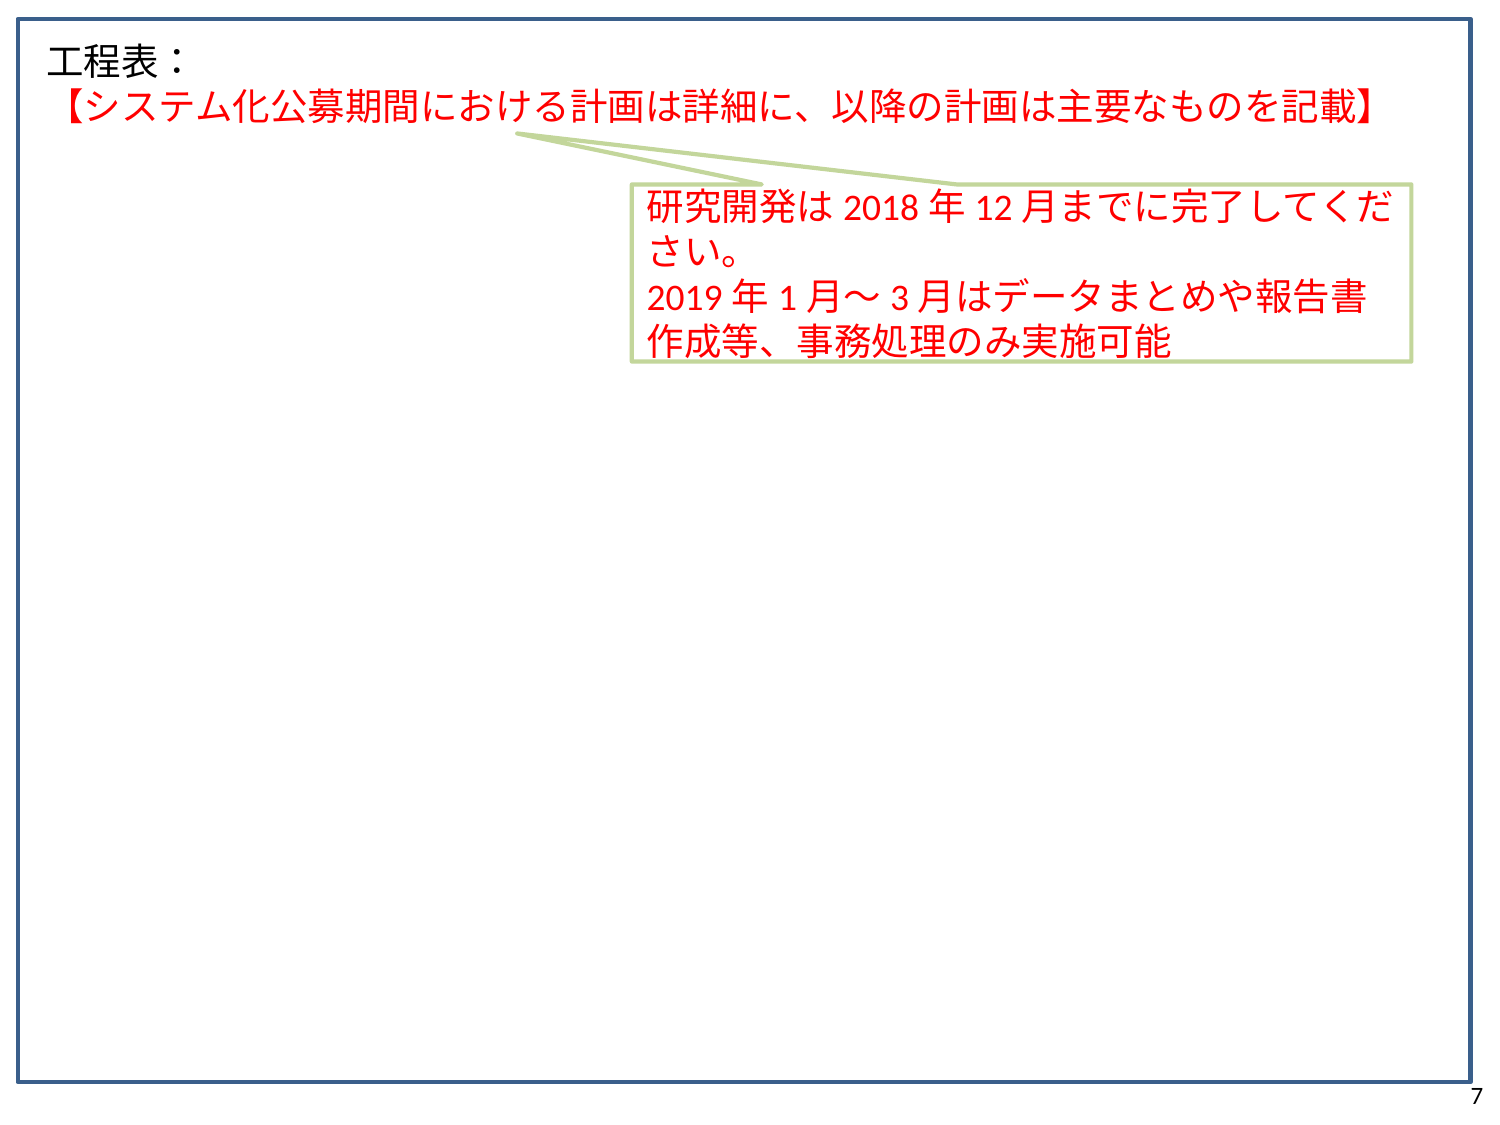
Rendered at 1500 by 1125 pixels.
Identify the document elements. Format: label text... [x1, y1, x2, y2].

text_box [16, 17, 1473, 1084]
text_box 研究開発は2018年12月までに完了してください。 2019年1月～3月はデータまとめや報告書作成等、事務処理のみ実施可能 [515, 131, 1414, 364]
slide_number 7 [1148, 1065, 1499, 1125]
